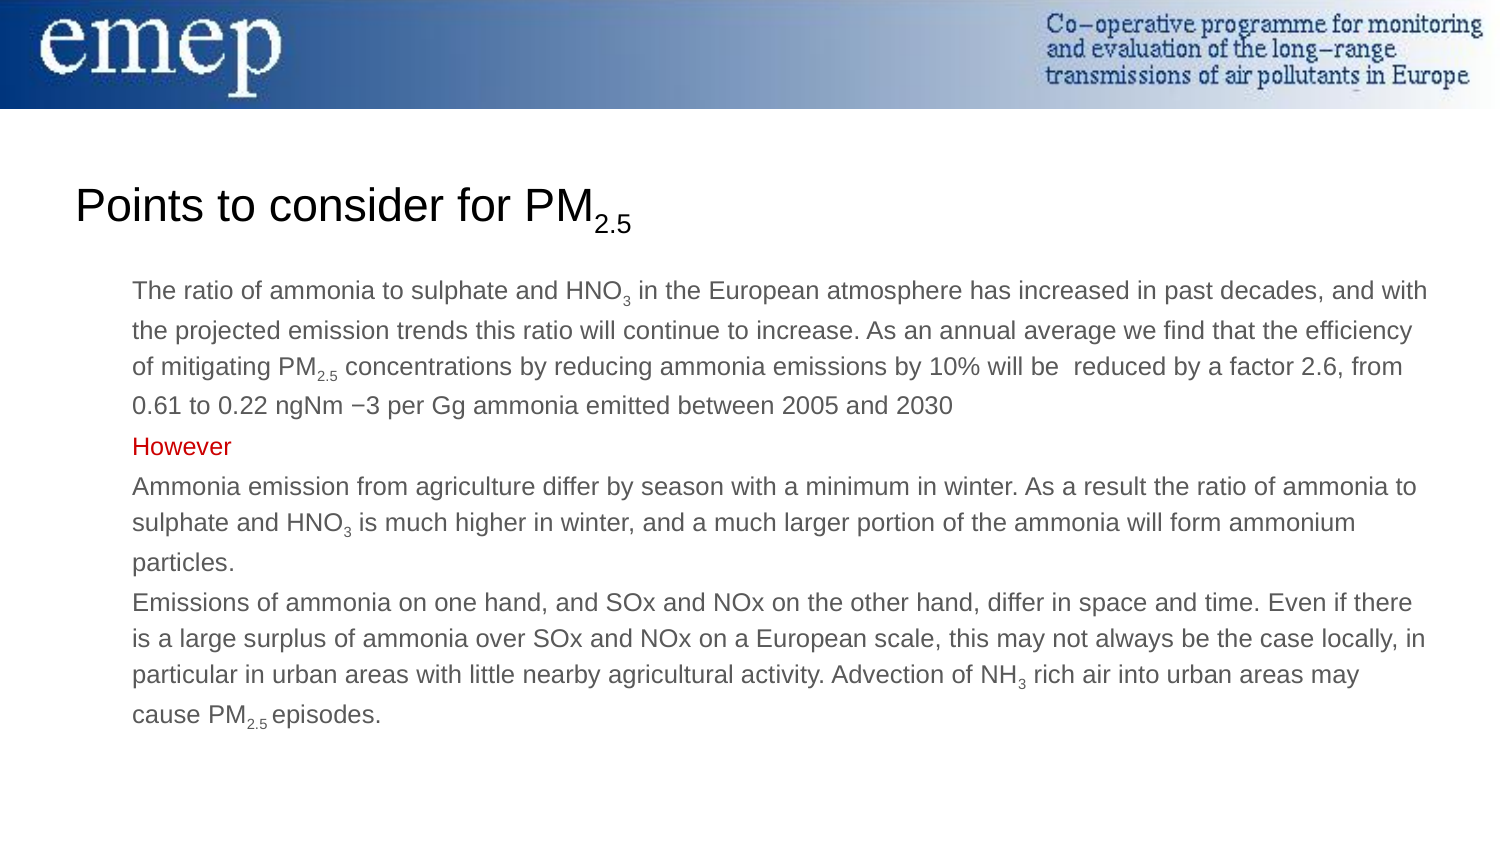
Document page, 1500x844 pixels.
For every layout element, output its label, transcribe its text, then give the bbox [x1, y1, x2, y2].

picture [0, 0, 1500, 109]
title Points to consider for PM2.5 [60, 159, 1458, 254]
list The ratio of ammonia to sulphate and HNO3 in the European atmosphere has increased in past decades, and with the projected emission trends this ratio will continue to increase. As an annual average we find that the efficiency of mitigating PM2.5 concentrations by reducing ammonia emissions by 10% will be reduced by a factor 2.6, from 0.61 to 0.22 ngNm −3 per Gg ammonia emitted between 2005 and 2030 However Ammonia emission from agriculture differ by season with a minimum in winter. As a result the ratio of ammonia to sulphate and HNO3 is much higher in winter, and a much larger portion of the ammonia will form ammonium particles. Emissions of ammonia on one hand, and SOx and NOx on the other hand, differ in space and time. Even if there is a large surplus of ammonia over SOx and NOx on a European scale, this may not always be the case locally, in particular in urban areas with little nearby agricultural activity. Advection of NH3 rich air into urban areas may cause PM2.5 episodes. [51, 253, 1449, 808]
